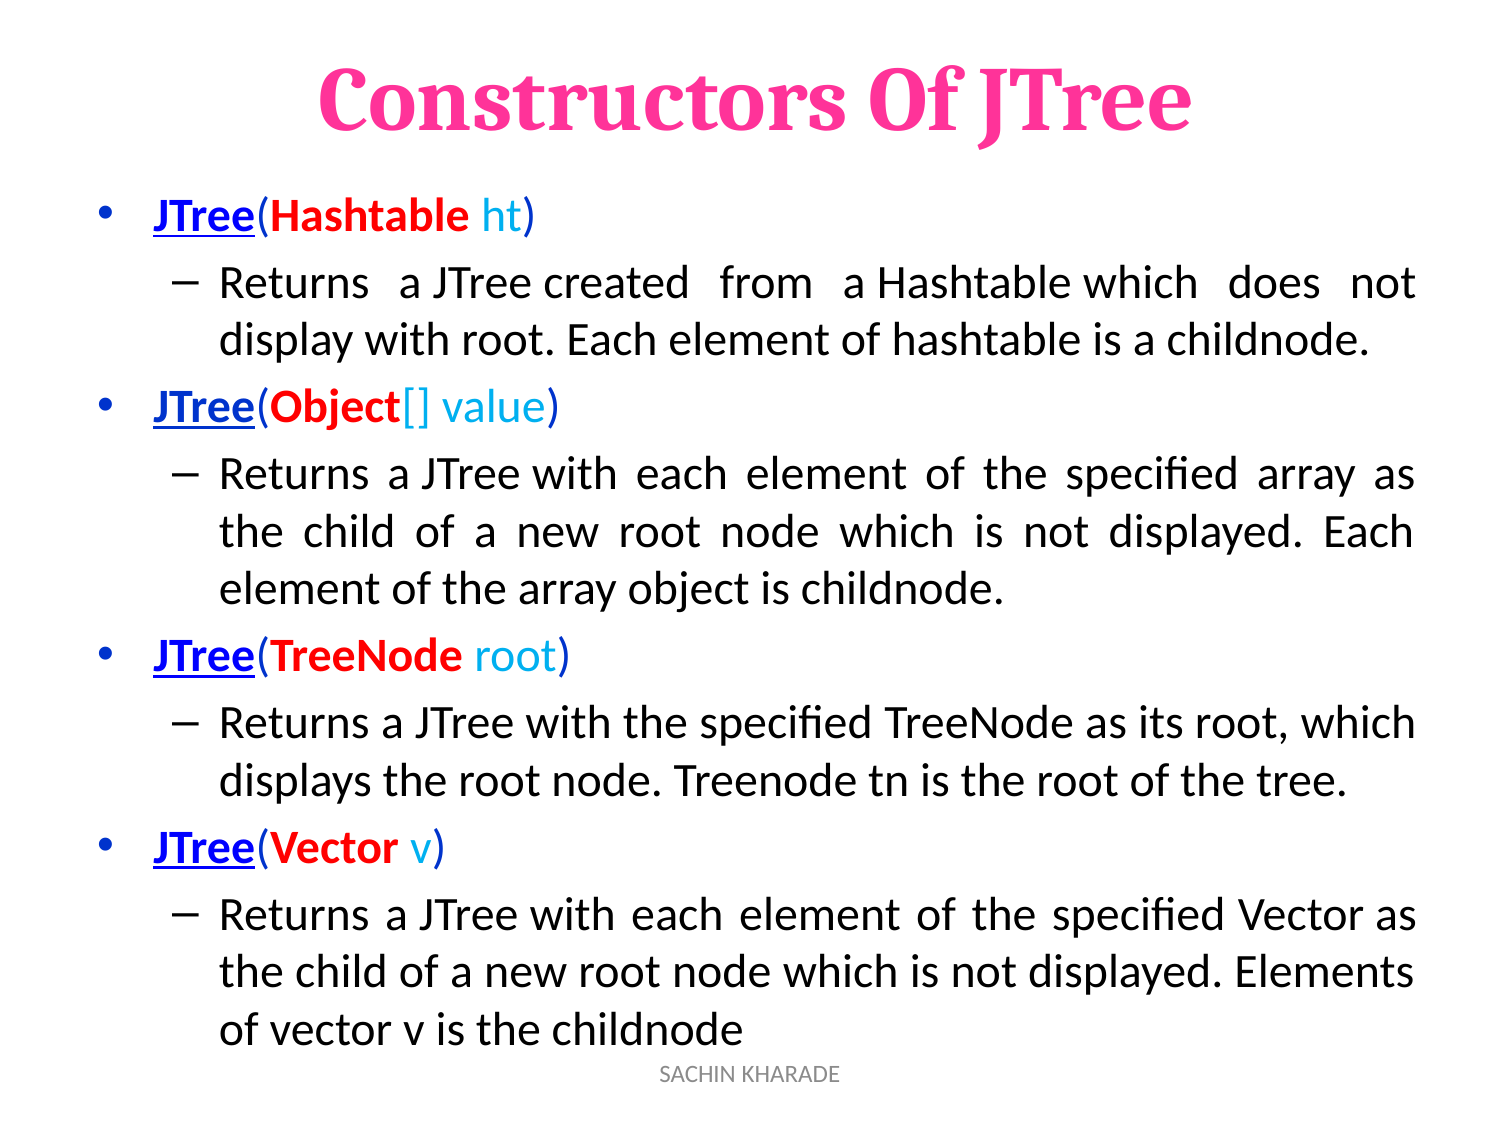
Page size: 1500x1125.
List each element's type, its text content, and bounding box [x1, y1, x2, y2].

list JTree(Hashtable ht) Returns a JTree created from a Hashtable which does not display with root. Each element of hashtable is a childnode. JTree(Object[] value) Returns a JTree with each element of the specified array as the child of a new root node which is not displayed. Each element of the array object is childnode. JTree(TreeNode root) Returns a JTree with the specified TreeNode as its root, which displays the root node. Treenode tn is the root of the tree. JTree(Vector v) Returns a JTree with each element of the specified Vector as the child of a new root node which is not displayed. Elements of vector v is the childnode [82, 175, 1432, 1079]
title Constructors Of JTree [82, 0, 1432, 175]
footer SACHIN KHARADE [512, 1042, 988, 1103]
